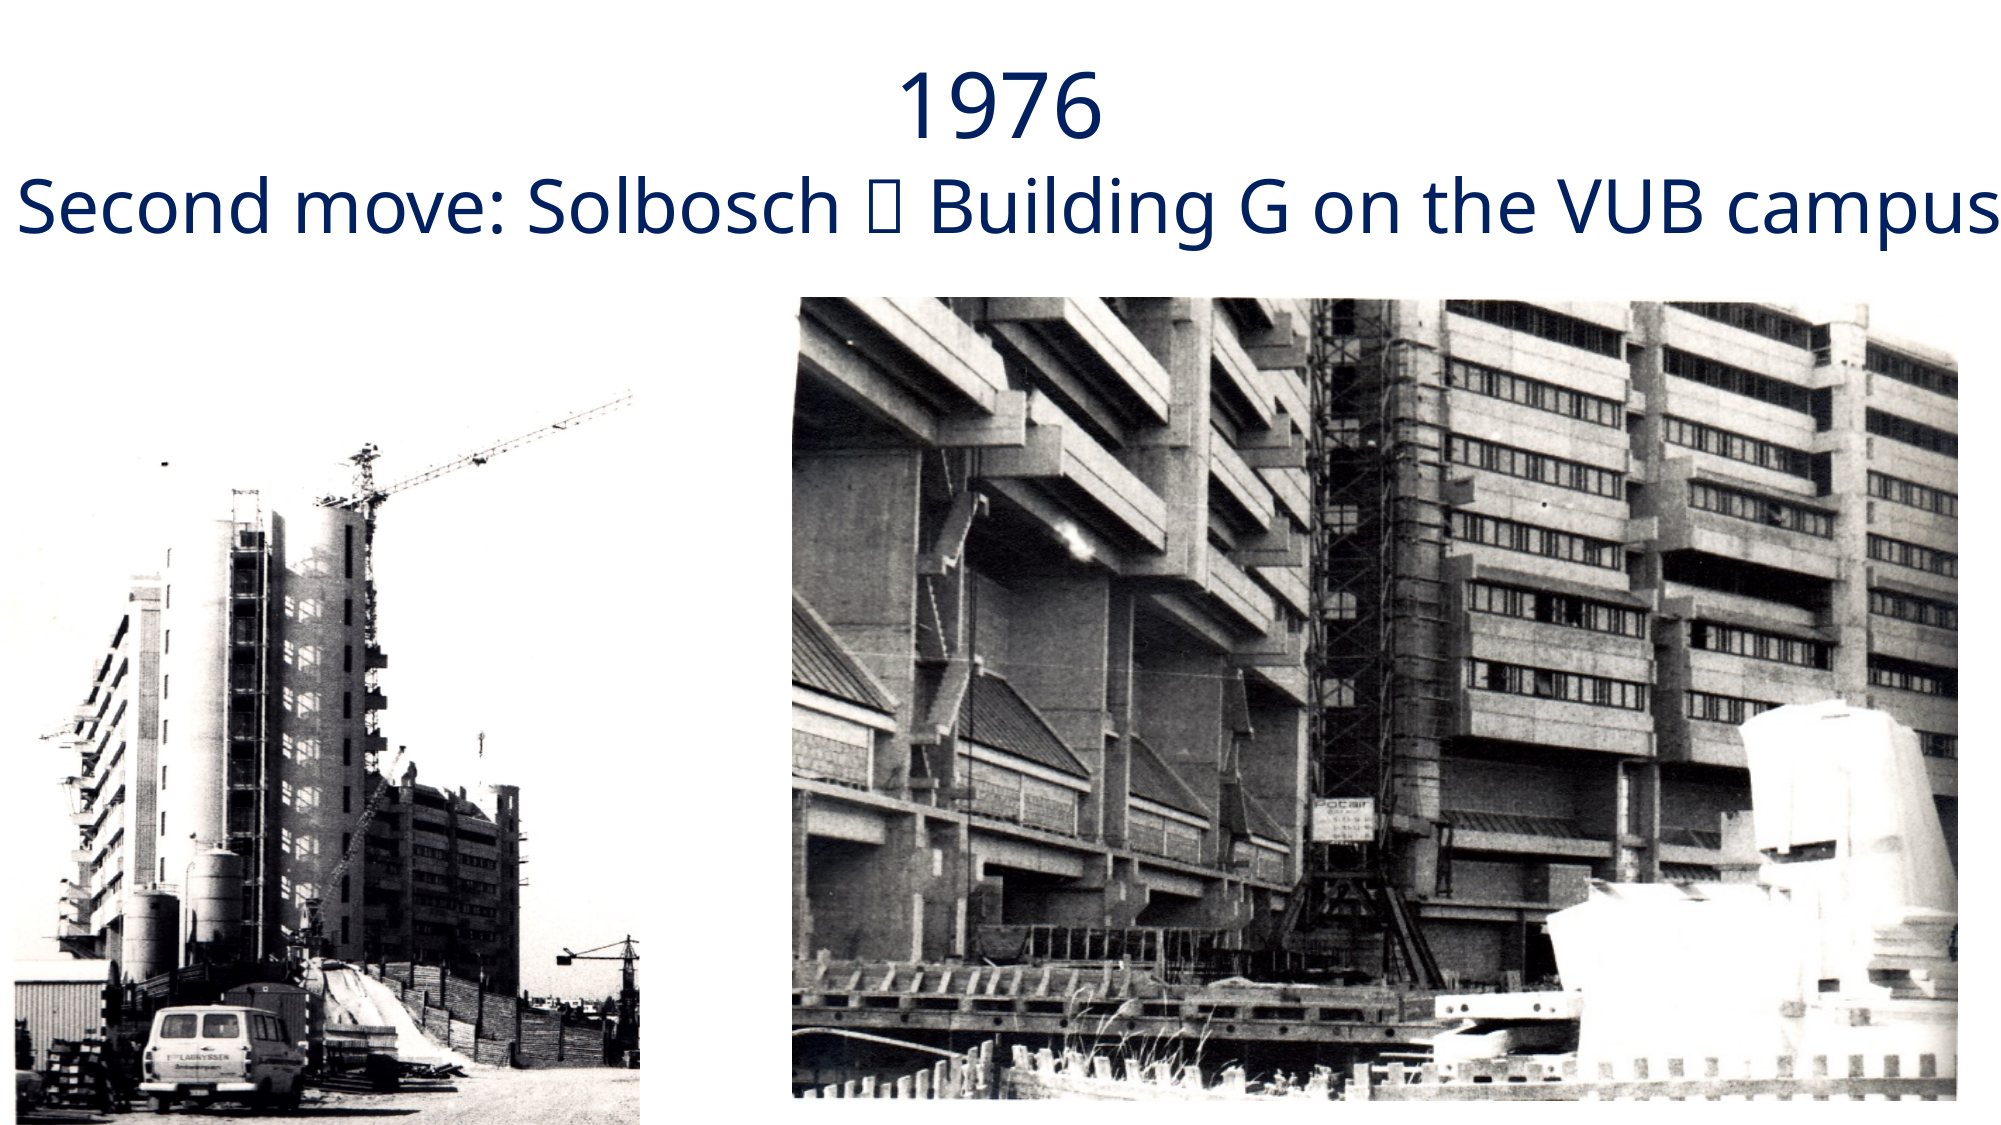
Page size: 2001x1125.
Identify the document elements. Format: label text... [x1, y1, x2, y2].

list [0, 298, 640, 1125]
text_box Second move: Solbosch  Building G on the VUB campus [1, 151, 2000, 257]
picture [792, 297, 1958, 1101]
title 1976 [137, 0, 1863, 151]
